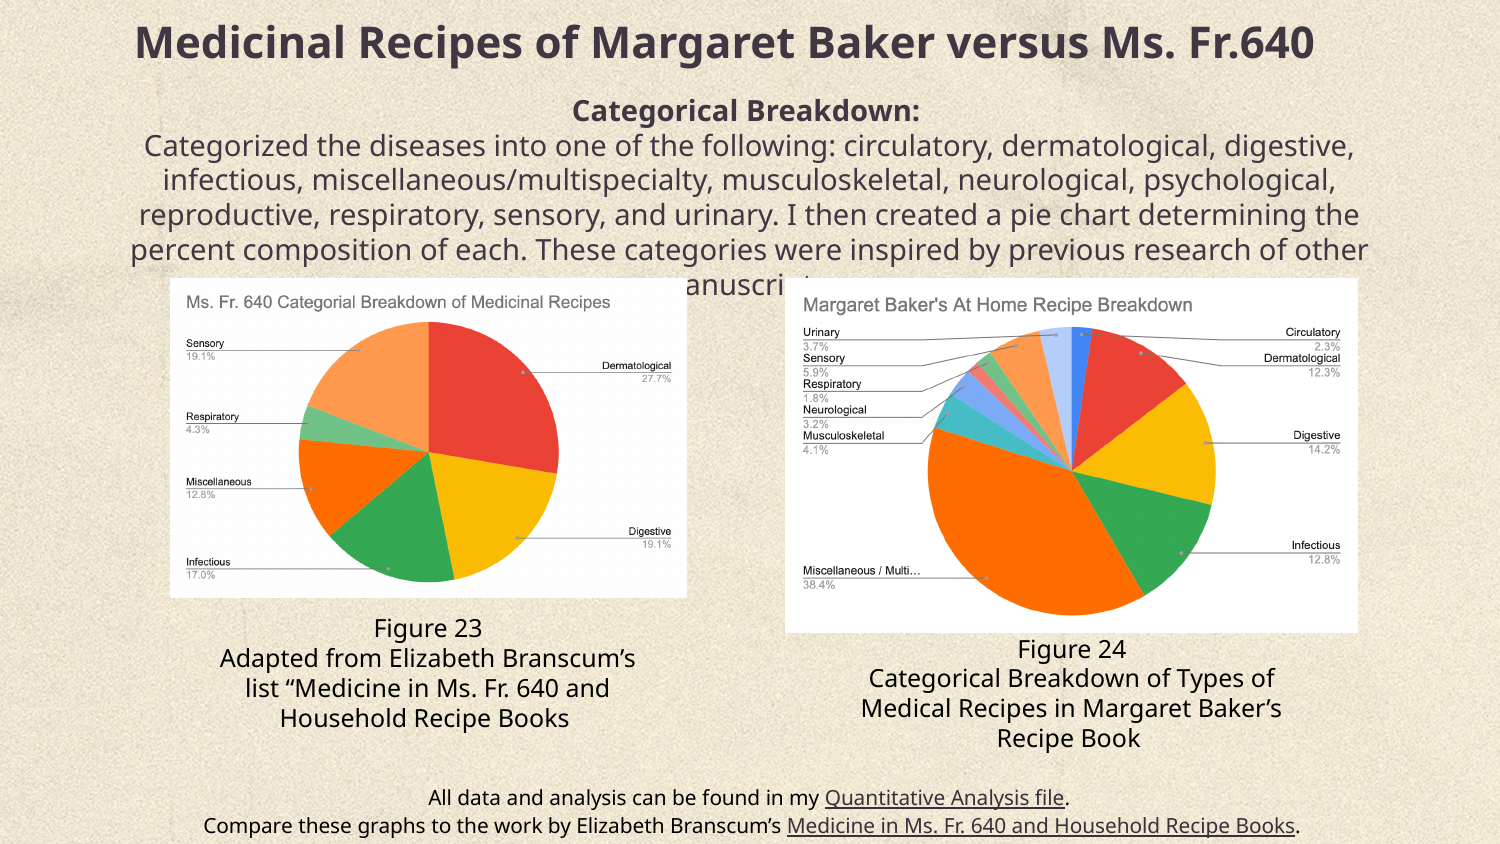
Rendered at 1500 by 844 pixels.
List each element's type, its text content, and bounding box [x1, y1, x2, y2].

text_box Figure 24 Categorical Breakdown of Types of Medical Recipes in Margaret Baker’s Recipe Book [818, 641, 1326, 768]
picture [0, 0, 1500, 844]
text_box All data and analysis can be found in my Quantitative Analysis file. Compare these graphs to the work by Elizabeth Branscum’s Medicine in Ms. Fr. 640 and Household Recipe Books. [2, 769, 1500, 844]
title Medicinal Recipes of Margaret Baker versus Ms. Fr.640 [119, 0, 1386, 11]
text_box Categorical Breakdown: Categorized the diseases into one of the following: circulatory, dermatological, digestive, infectious, miscellaneous/multispecialty, musculoskeletal, neurological, psychological, reproductive, respiratory, sensory, and urinary. I then created a pie chart determining the percent composition of each. These categories were inspired by previous research of other manuscripts. [92, 11, 1408, 482]
text_box Figure 23 Adapted from Elizabeth Branscum’s list “Medicine in Ms. Fr. 640 and Household Recipe Books [192, 607, 664, 748]
